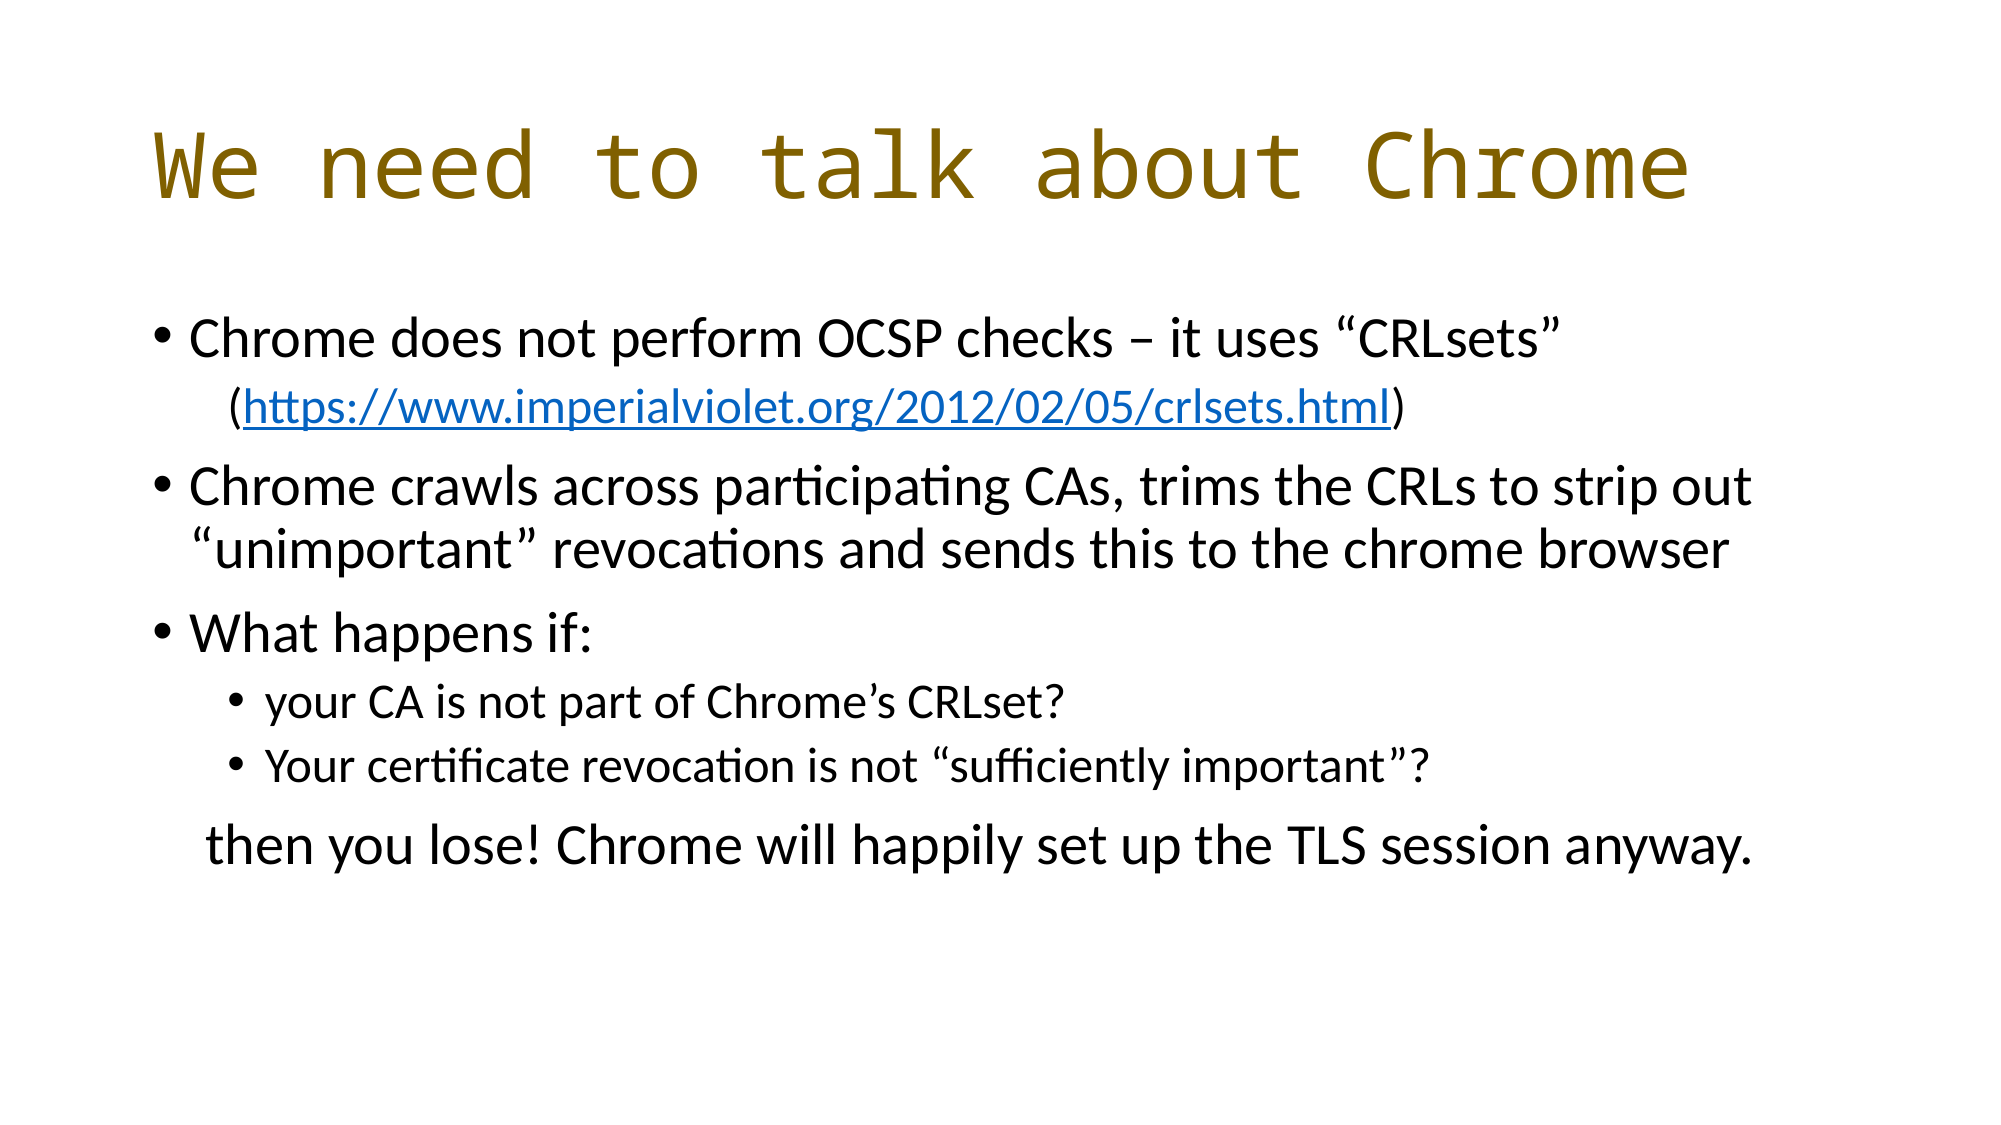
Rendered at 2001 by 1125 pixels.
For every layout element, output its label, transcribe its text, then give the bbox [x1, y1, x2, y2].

title We need to talk about Chrome [137, 59, 1863, 278]
list Chrome does not perform OCSP checks – it uses “CRLsets” (https://www.imperialviolet.org/2012/02/05/crlsets.html) Chrome crawls across participating CAs, trims the CRLs to strip out “unimportant” revocations and sends this to the chrome browser What happens if: your CA is not part of Chrome’s CRLset? Your certificate revocation is not “sufficiently important”? then you lose! Chrome will happily set up the TLS session anyway. [137, 299, 1863, 1014]
